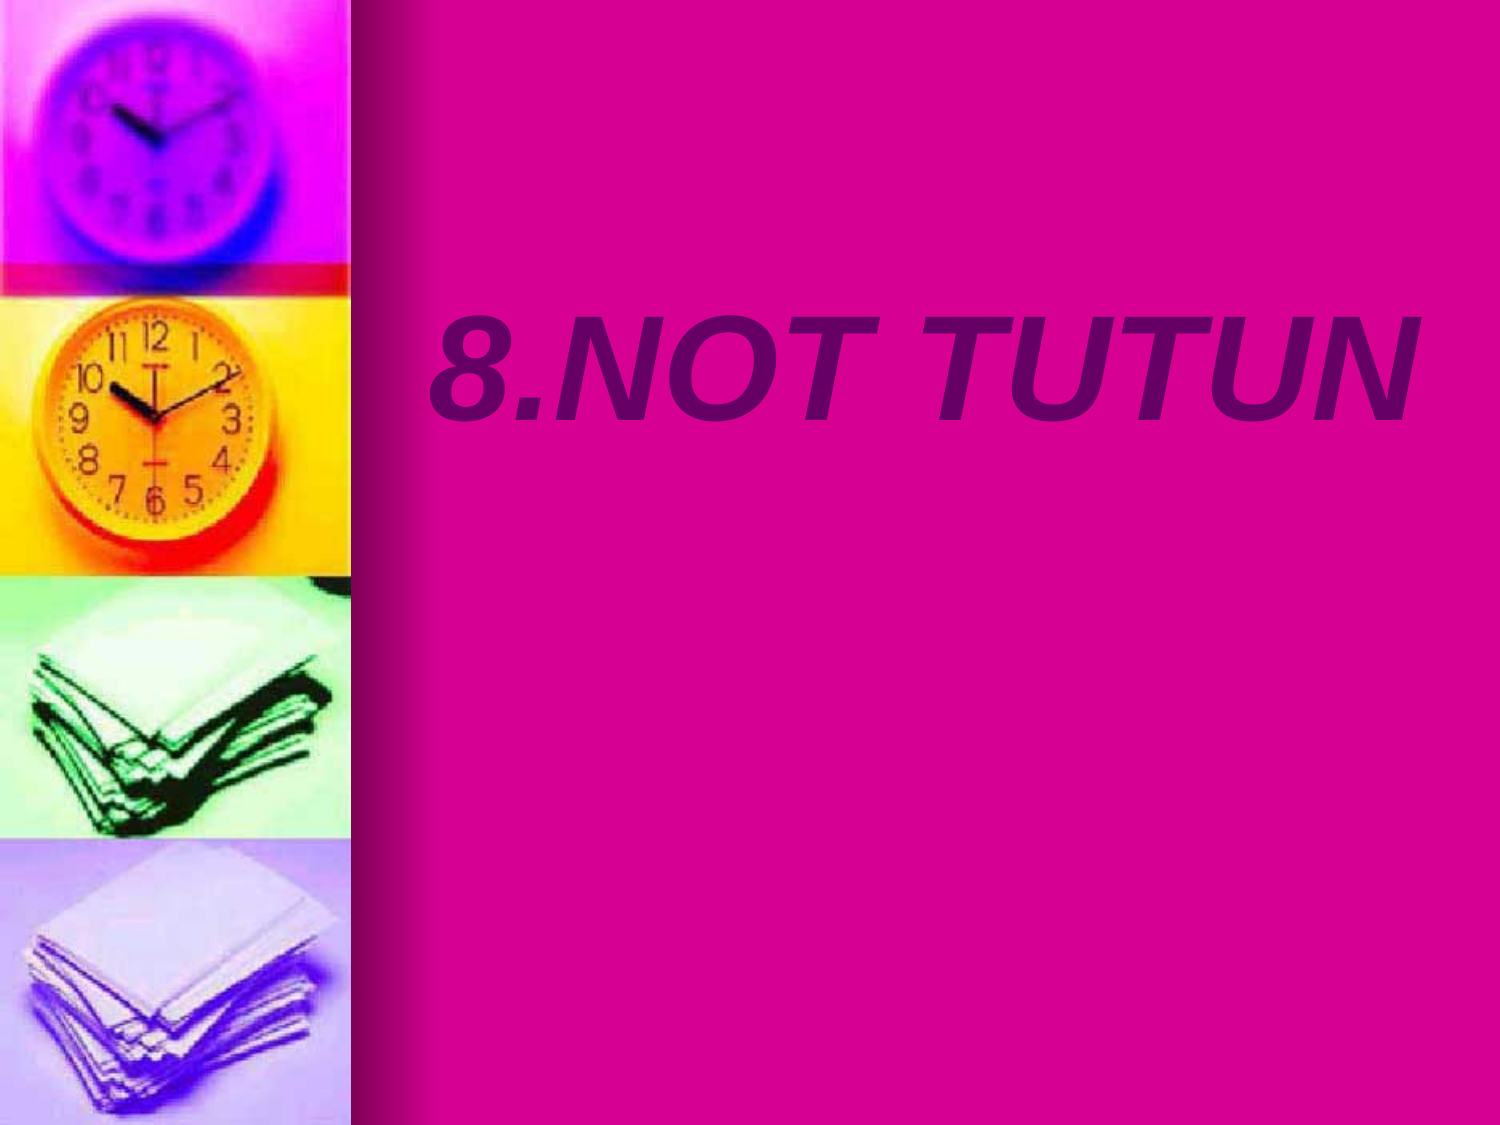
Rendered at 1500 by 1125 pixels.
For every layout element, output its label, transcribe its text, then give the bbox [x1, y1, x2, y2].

list 8.NOT TUTUN [399, 262, 1451, 1001]
picture [0, 0, 351, 1125]
